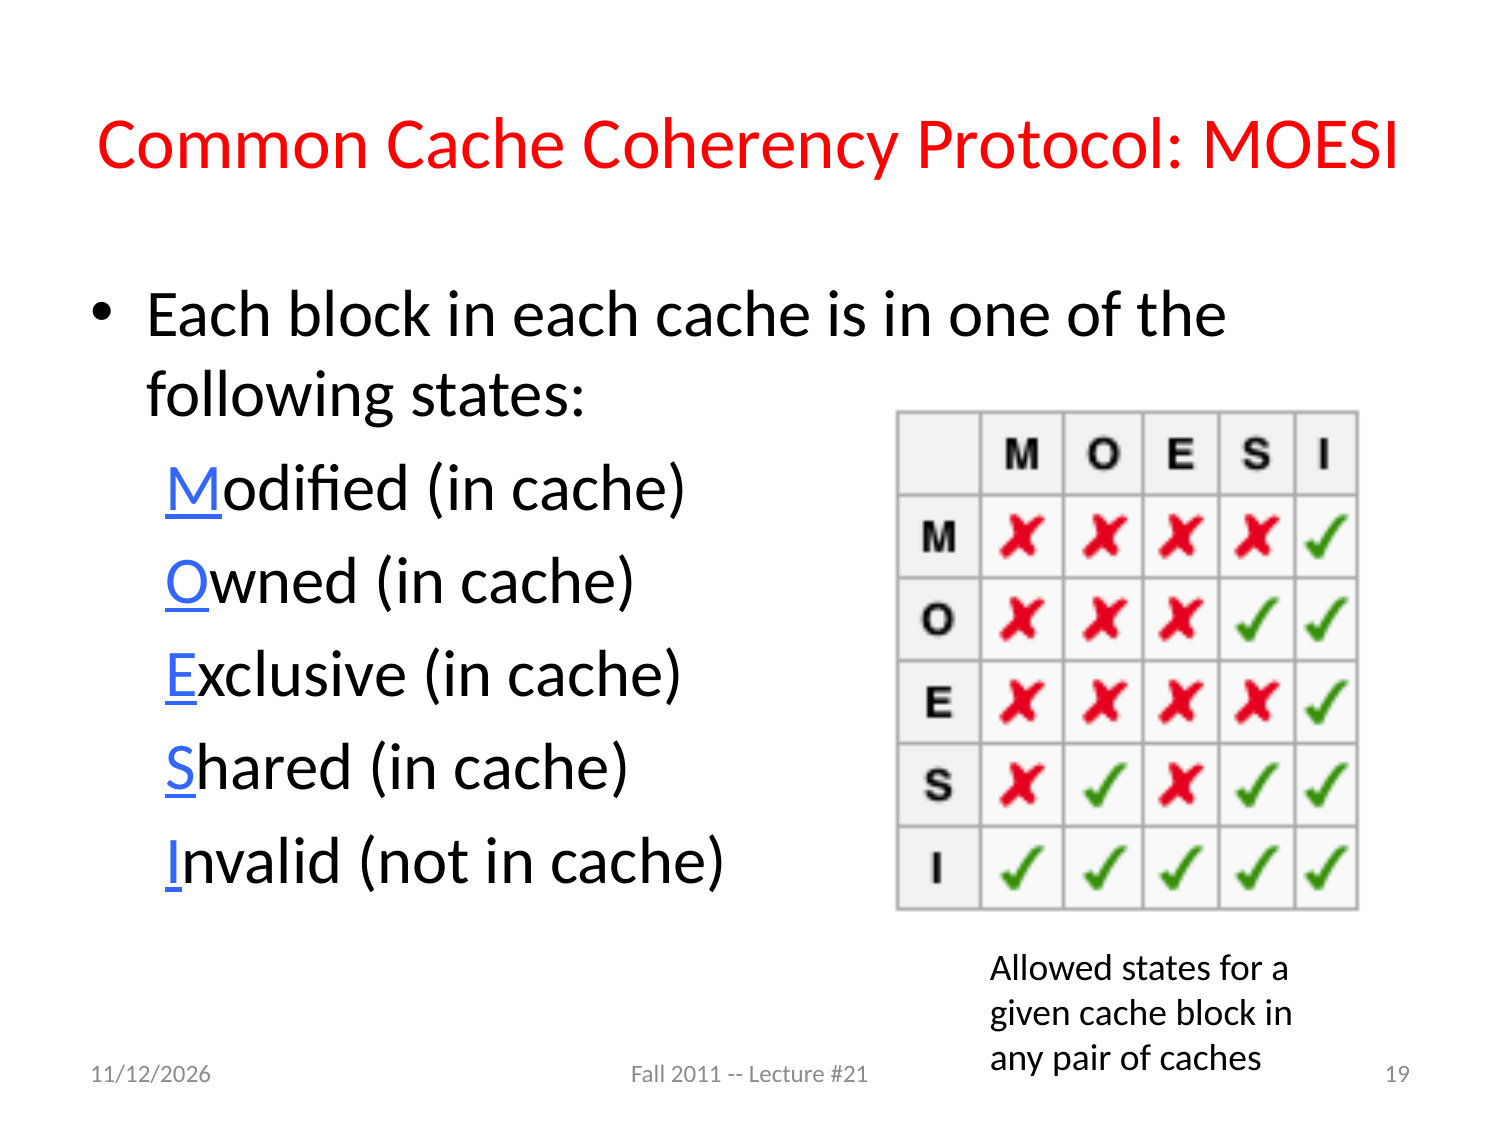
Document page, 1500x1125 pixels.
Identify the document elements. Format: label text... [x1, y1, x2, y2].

title Common Cache Coherency Protocol: MOESI [75, 45, 1425, 233]
list Each block in each cache is in one of the following states: Modified (in cache) Owned (in cache) Exclusive (in cache) Shared (in cache) Invalid (not in cache) [75, 262, 1425, 1005]
footer Fall 2011 -- Lecture #21 [512, 1042, 988, 1103]
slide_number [75, 1042, 425, 1103]
text_box Allowed states for a given cache block in any pair of caches [975, 958, 1313, 1086]
picture [866, 391, 1450, 951]
slide_number 19 [1074, 1042, 1425, 1103]
